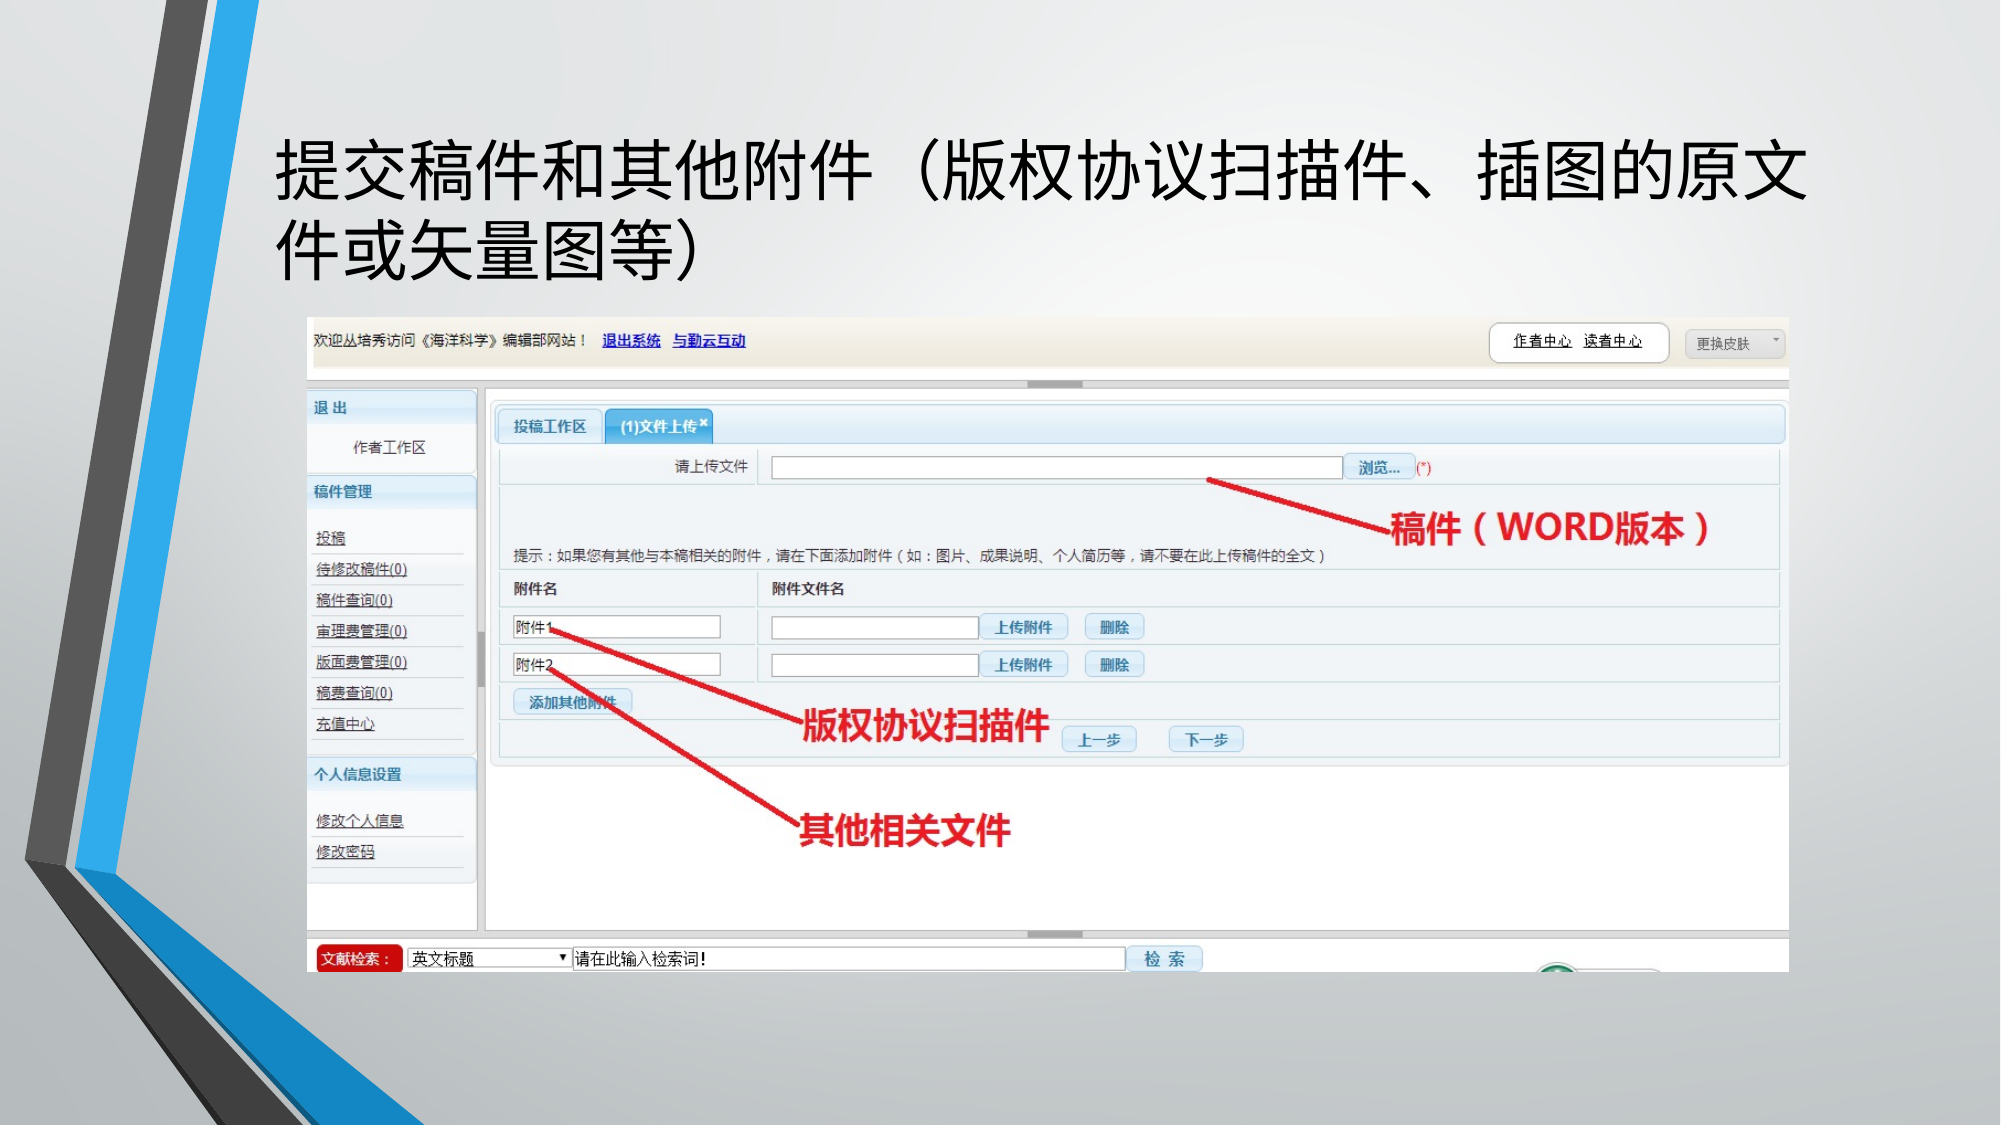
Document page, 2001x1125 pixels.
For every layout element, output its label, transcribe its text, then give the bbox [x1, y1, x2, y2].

picture [306, 317, 1789, 973]
title 提交稿件和其他附件（版权协议扫描件、插图的原文件或矢量图等） [259, 85, 1858, 332]
